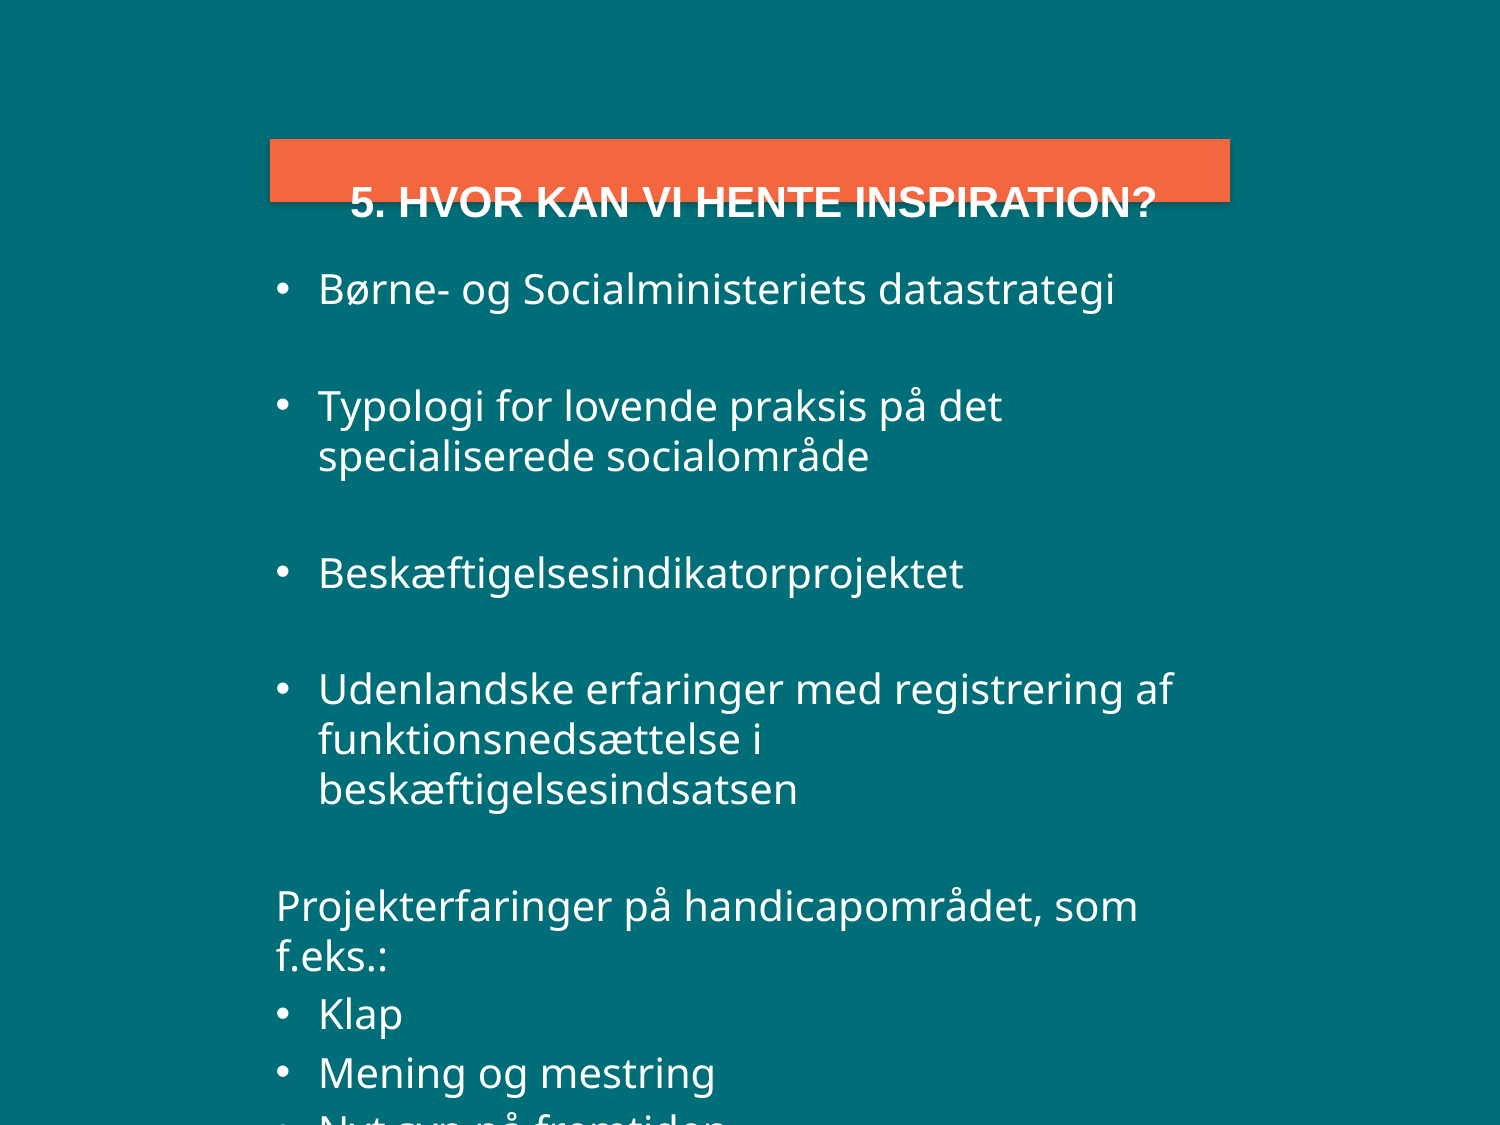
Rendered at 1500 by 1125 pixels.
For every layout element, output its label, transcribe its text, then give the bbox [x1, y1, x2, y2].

list Børne- og Socialministeriets datastrategi Typologi for lovende praksis på det specialiserede socialområde Beskæftigelsesindikatorprojektet Udenlandske erfaringer med registrering af funktionsnedsættelse i beskæftigelsesindsatsen Projekterfaringer på handicapområdet, som f.eks.: Klap Mening og mestring Nyt syn på fremtiden [260, 202, 1221, 1112]
text_box [269, 138, 1231, 203]
text_box 5. Hvor kan vi hente inspiration? [335, 157, 1174, 263]
